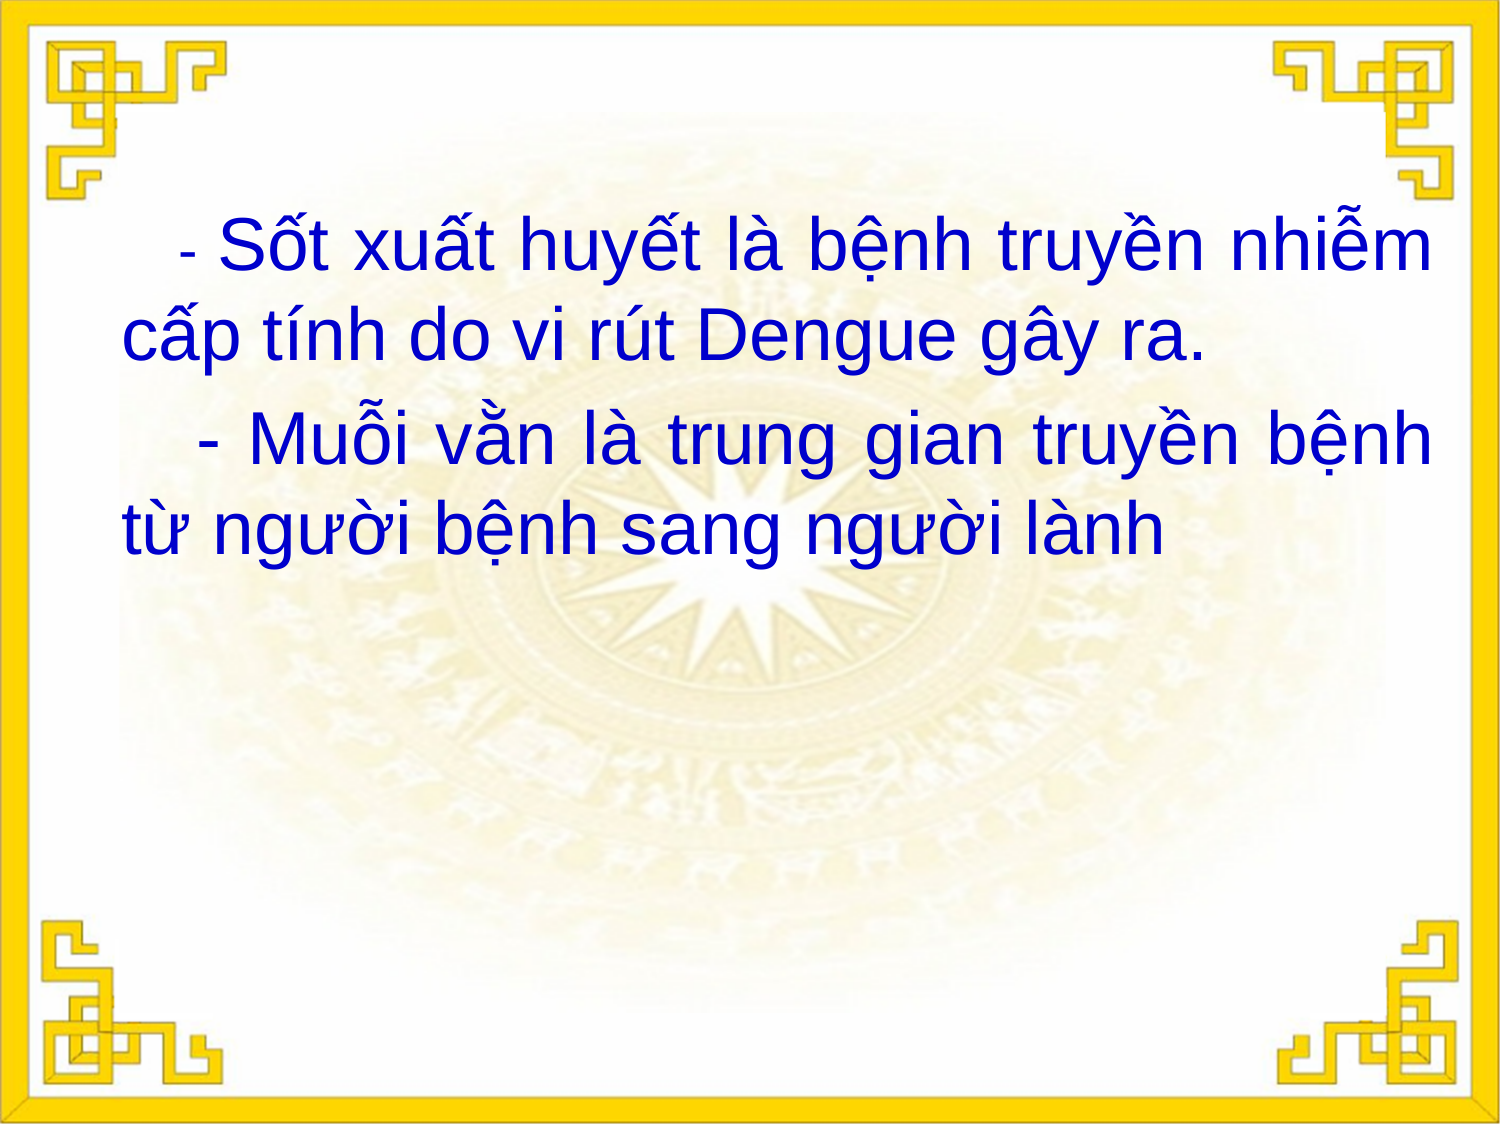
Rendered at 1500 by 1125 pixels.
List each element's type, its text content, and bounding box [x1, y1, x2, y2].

picture [0, 0, 1500, 1125]
list - Sốt xuất huyết là bệnh truyền nhiễm cấp tính do vi rút Dengue gây ra. - Muỗi vằn là trung gian truyền bệnh từ người bệnh sang người lành [50, 187, 1450, 930]
